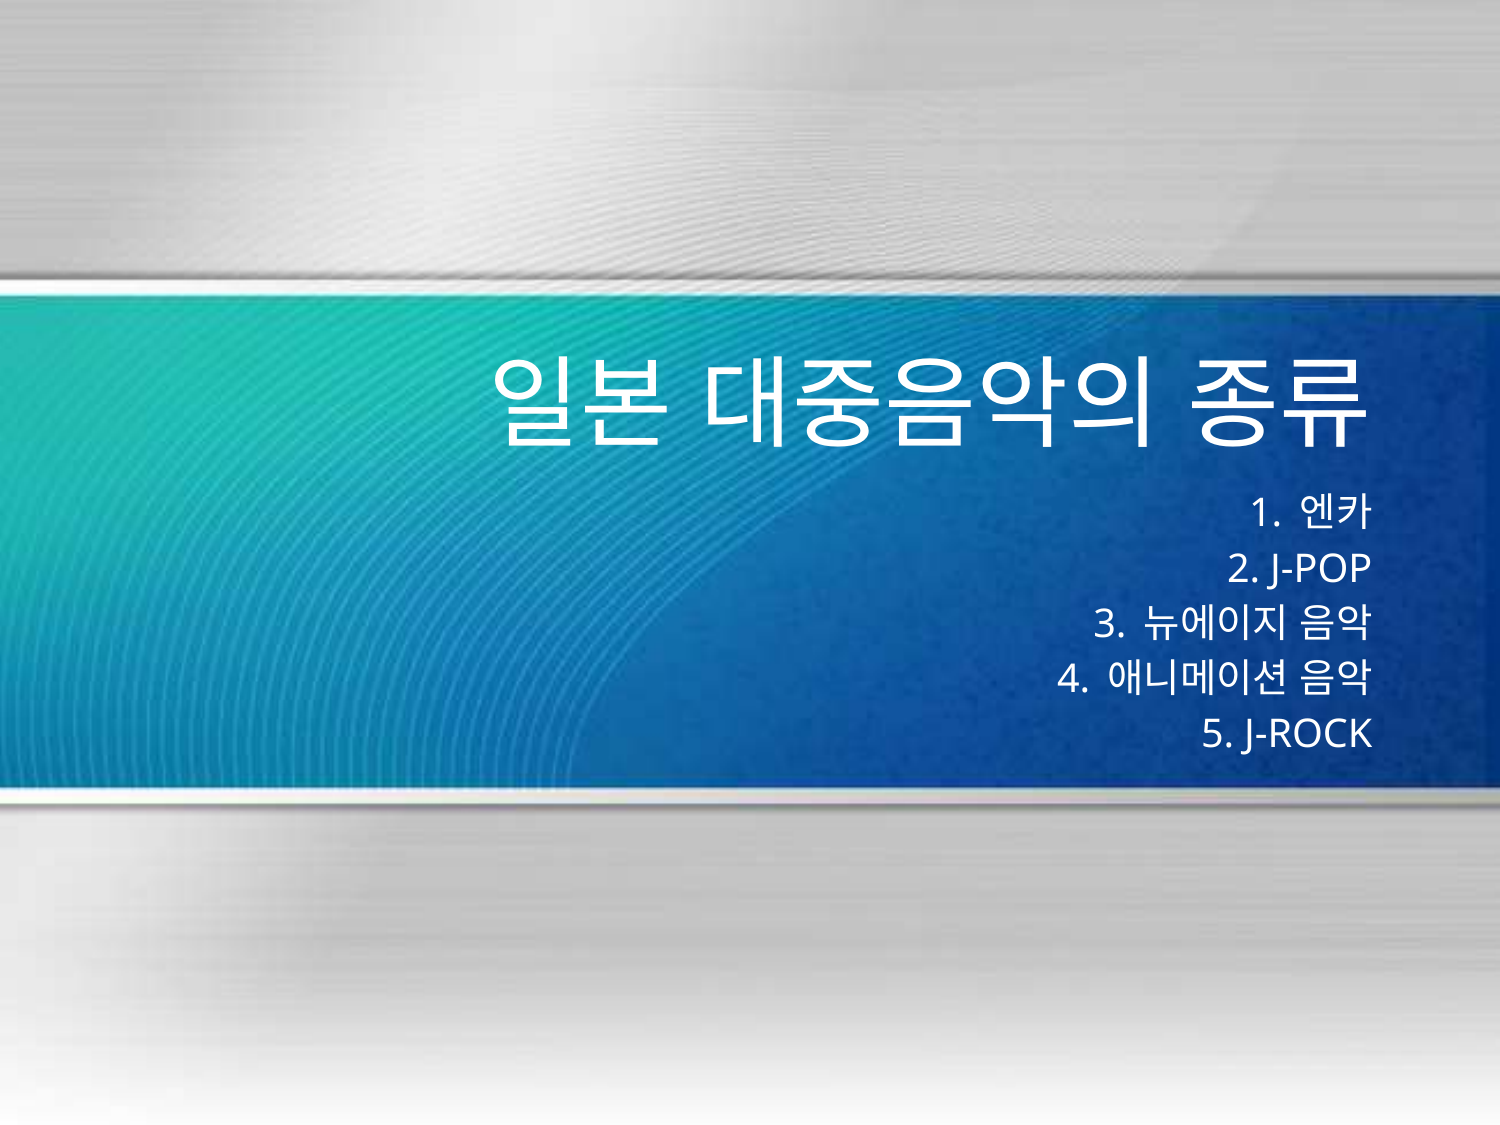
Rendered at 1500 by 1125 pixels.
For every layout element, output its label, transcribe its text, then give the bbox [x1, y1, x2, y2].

subtitle 1. 엔카 2. J-POP 3. 뉴에이지 음악 4. 애니메이션 음악 5. J-ROCK [112, 479, 1388, 764]
picture [0, 0, 1500, 1125]
title 일본 대중음악의 종류 [112, 319, 1388, 479]
